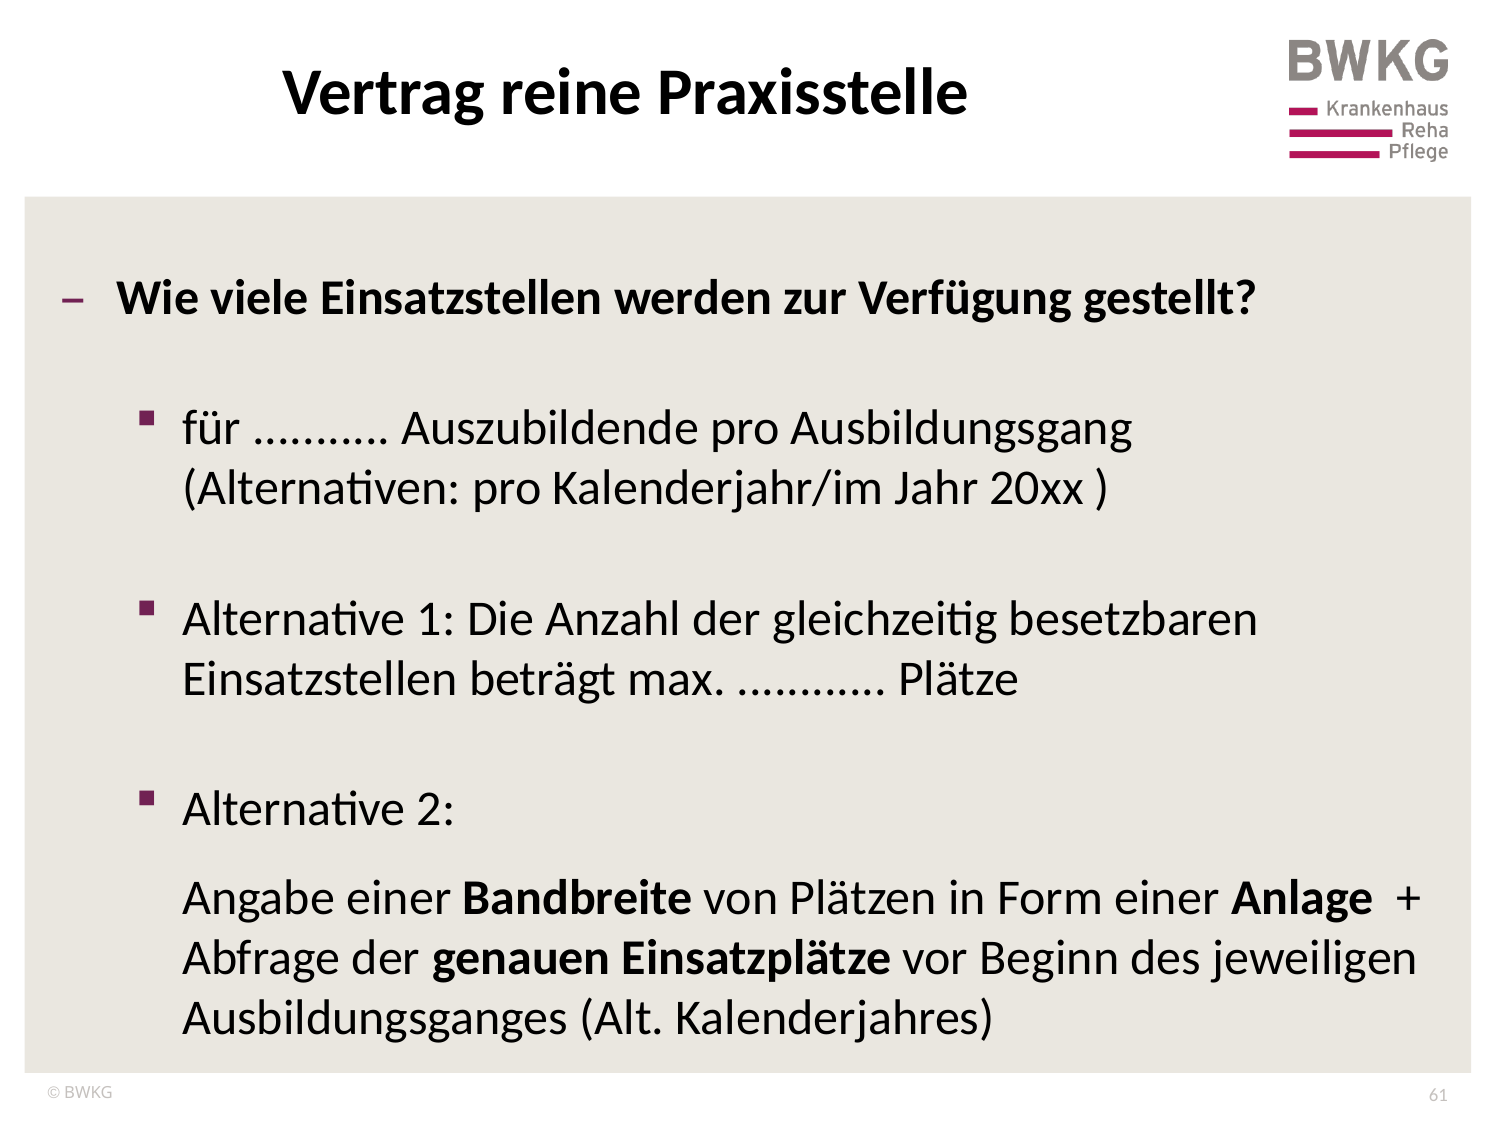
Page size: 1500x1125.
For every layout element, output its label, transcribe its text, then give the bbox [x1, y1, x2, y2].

list Wie viele Einsatzstellen werden zur Verfügung gestellt? für ........... Auszubildende pro Ausbildungsgang (Alternativen: pro Kalenderjahr/im Jahr 20xx ) Alternative 1: Die Anzahl der gleichzeitig besetzbaren Einsatzstellen beträgt max. ............ Plätze Alternative 2: Angabe einer Bandbreite von Plätzen in Form einer Anlage + Abfrage der genauen Einsatzplätze vor Beginn des jeweiligen Ausbildungsganges (Alt. Kalenderjahres) [45, 187, 1454, 1106]
title Vertrag reine Praxisstelle [30, 40, 1222, 178]
slide_number 61 [1112, 1074, 1463, 1125]
picture [1289, 39, 1448, 162]
